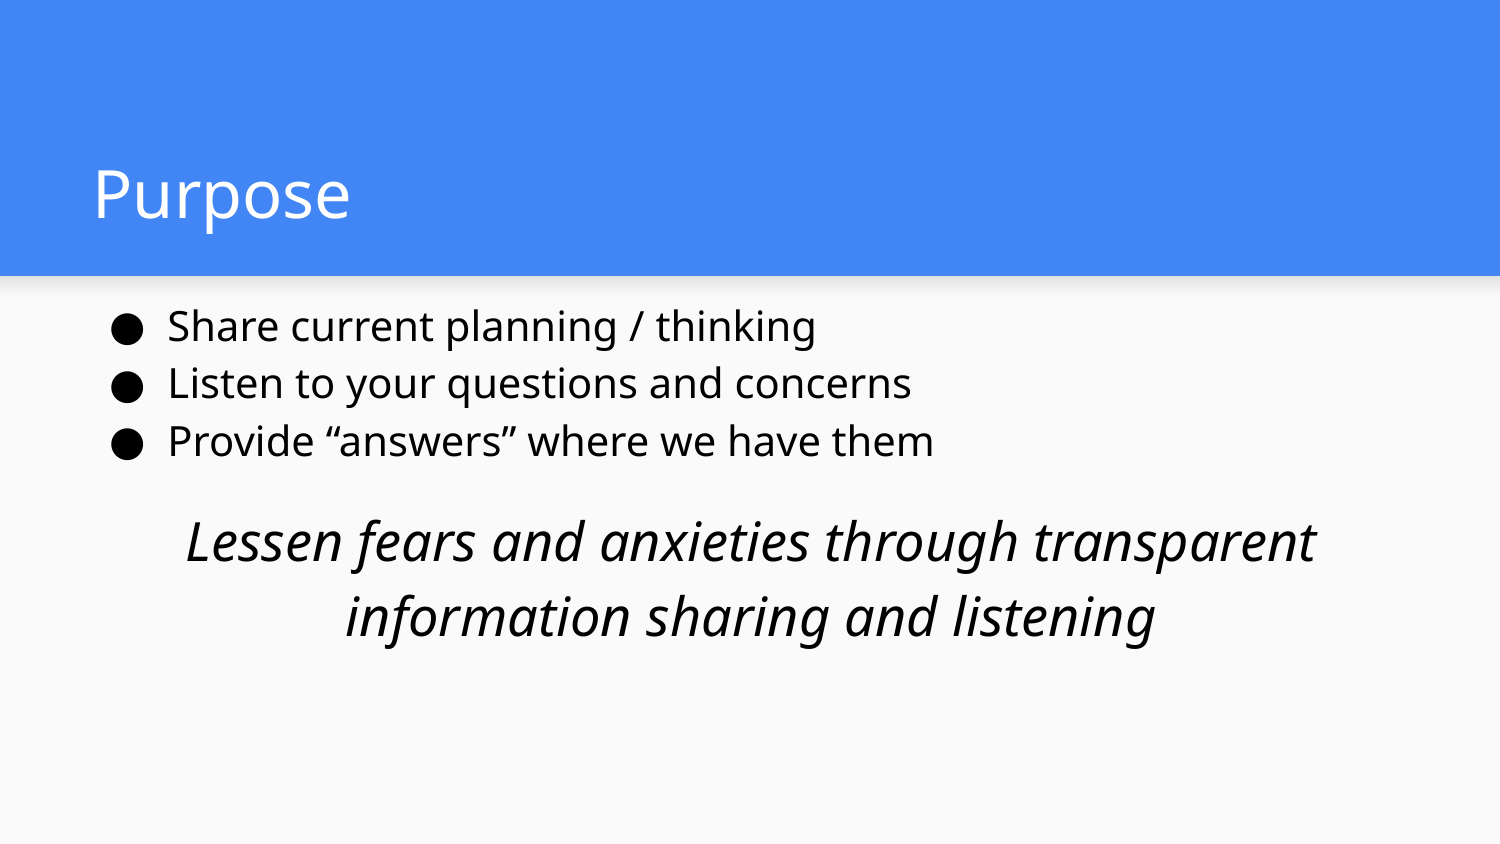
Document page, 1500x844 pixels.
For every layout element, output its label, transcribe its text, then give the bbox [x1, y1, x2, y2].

list Share current planning / thinking Listen to your questions and concerns Provide “answers” where we have them Lessen fears and anxieties through transparent information sharing and listening [77, 277, 1427, 814]
title Purpose [77, 121, 1427, 248]
